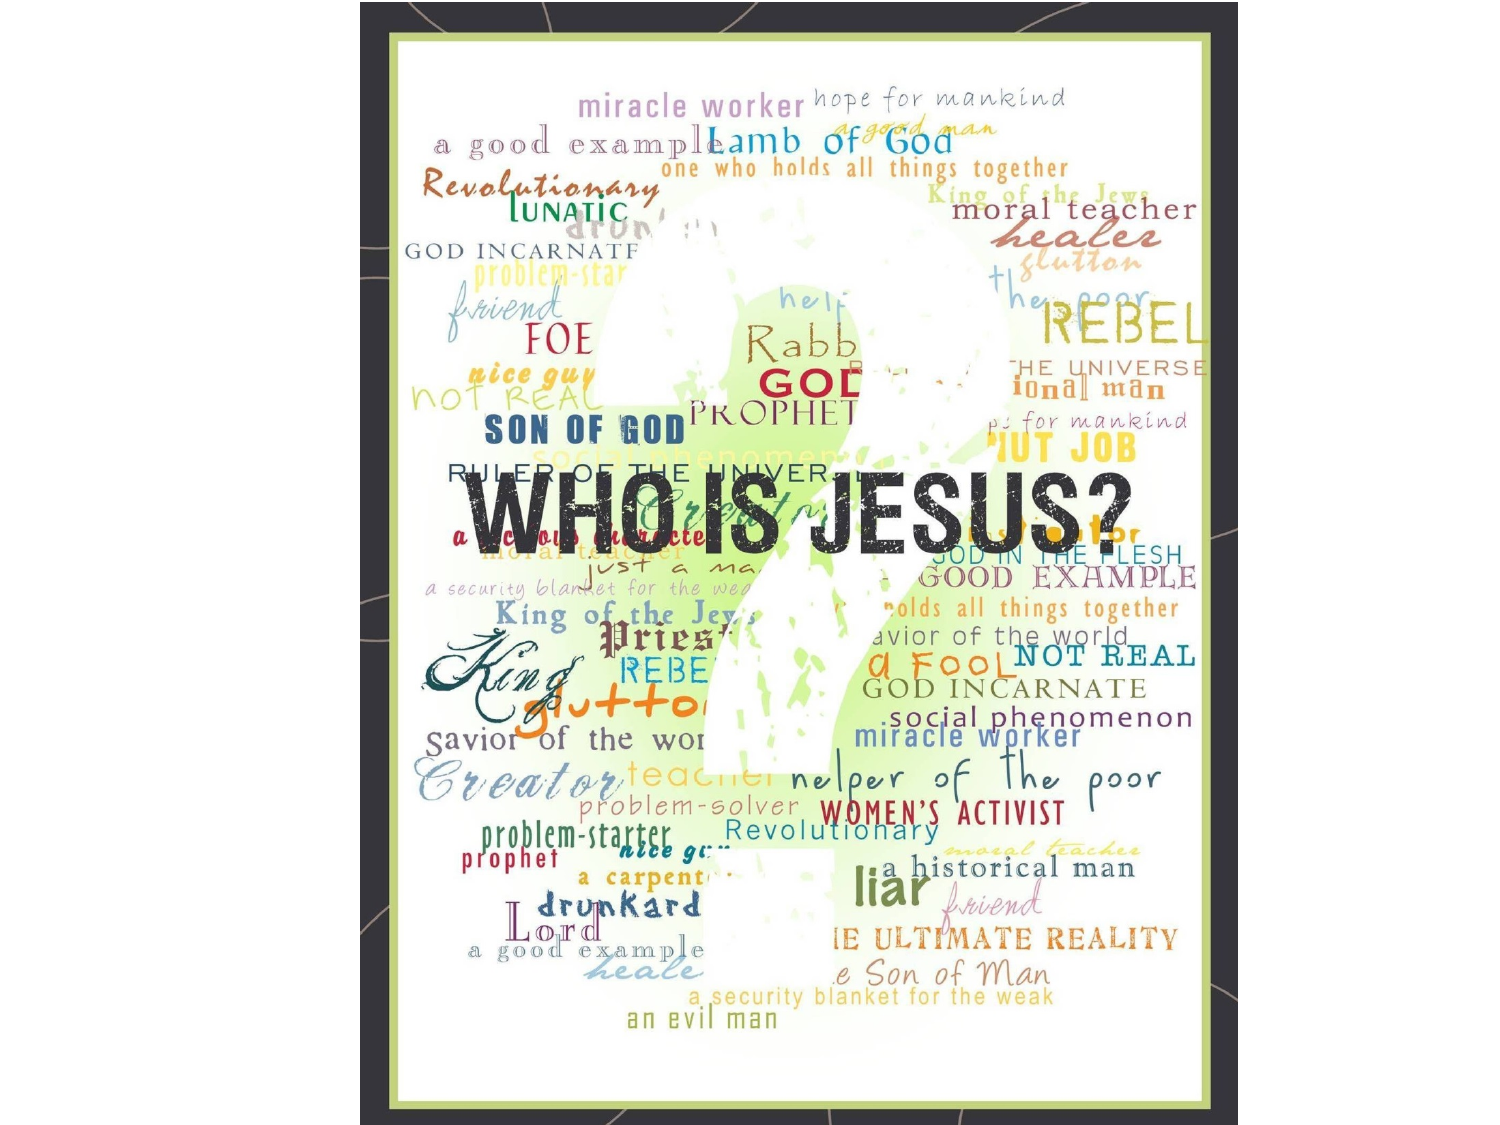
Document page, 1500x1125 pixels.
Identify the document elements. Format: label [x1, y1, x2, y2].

picture [359, 2, 1238, 1125]
